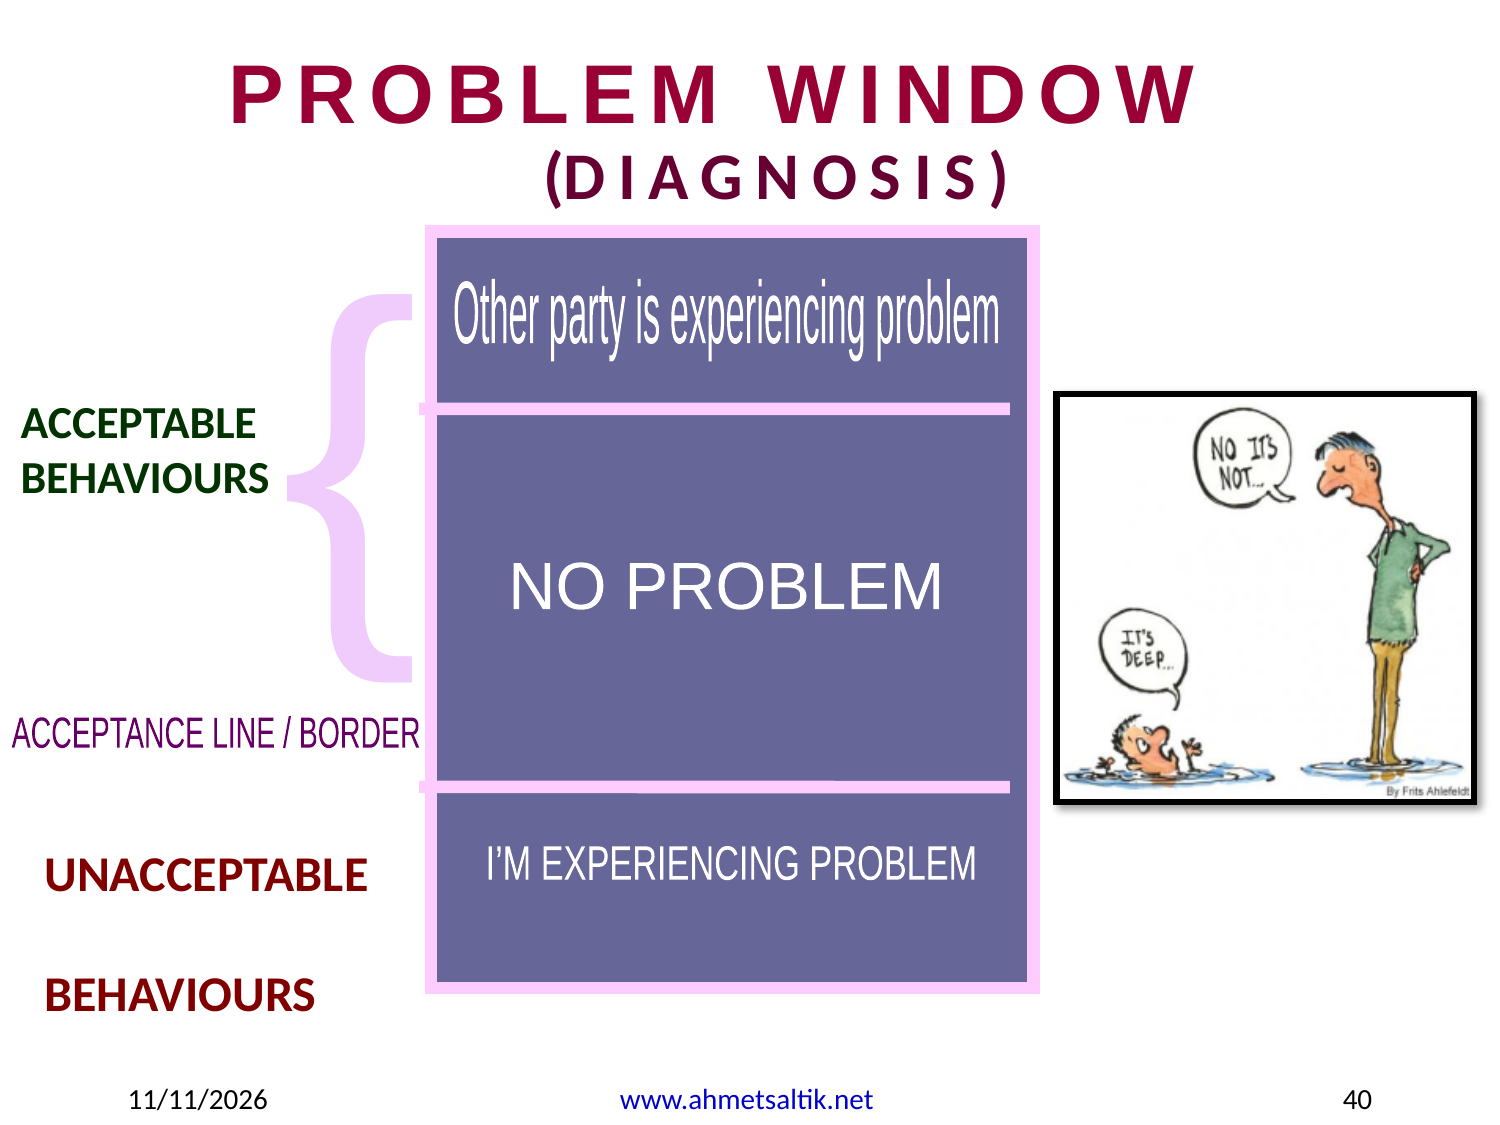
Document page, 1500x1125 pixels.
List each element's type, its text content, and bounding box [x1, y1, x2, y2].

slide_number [112, 1072, 426, 1125]
slide_number 40 [1074, 1072, 1388, 1125]
footer www.ahmetsaltik.net [512, 1072, 988, 1125]
text_box ACCEPTABLE BEHAVIOURS [5, 385, 291, 510]
text_box PROBLEM WINDOW [183, 32, 1377, 148]
text_box UNACCEPTABLE BEHAVIOURS [29, 834, 395, 1029]
picture [1059, 396, 1471, 799]
text_box { [265, 172, 420, 688]
text_box [431, 231, 1034, 988]
list (DIAGNOSIS) [0, 125, 1500, 1055]
